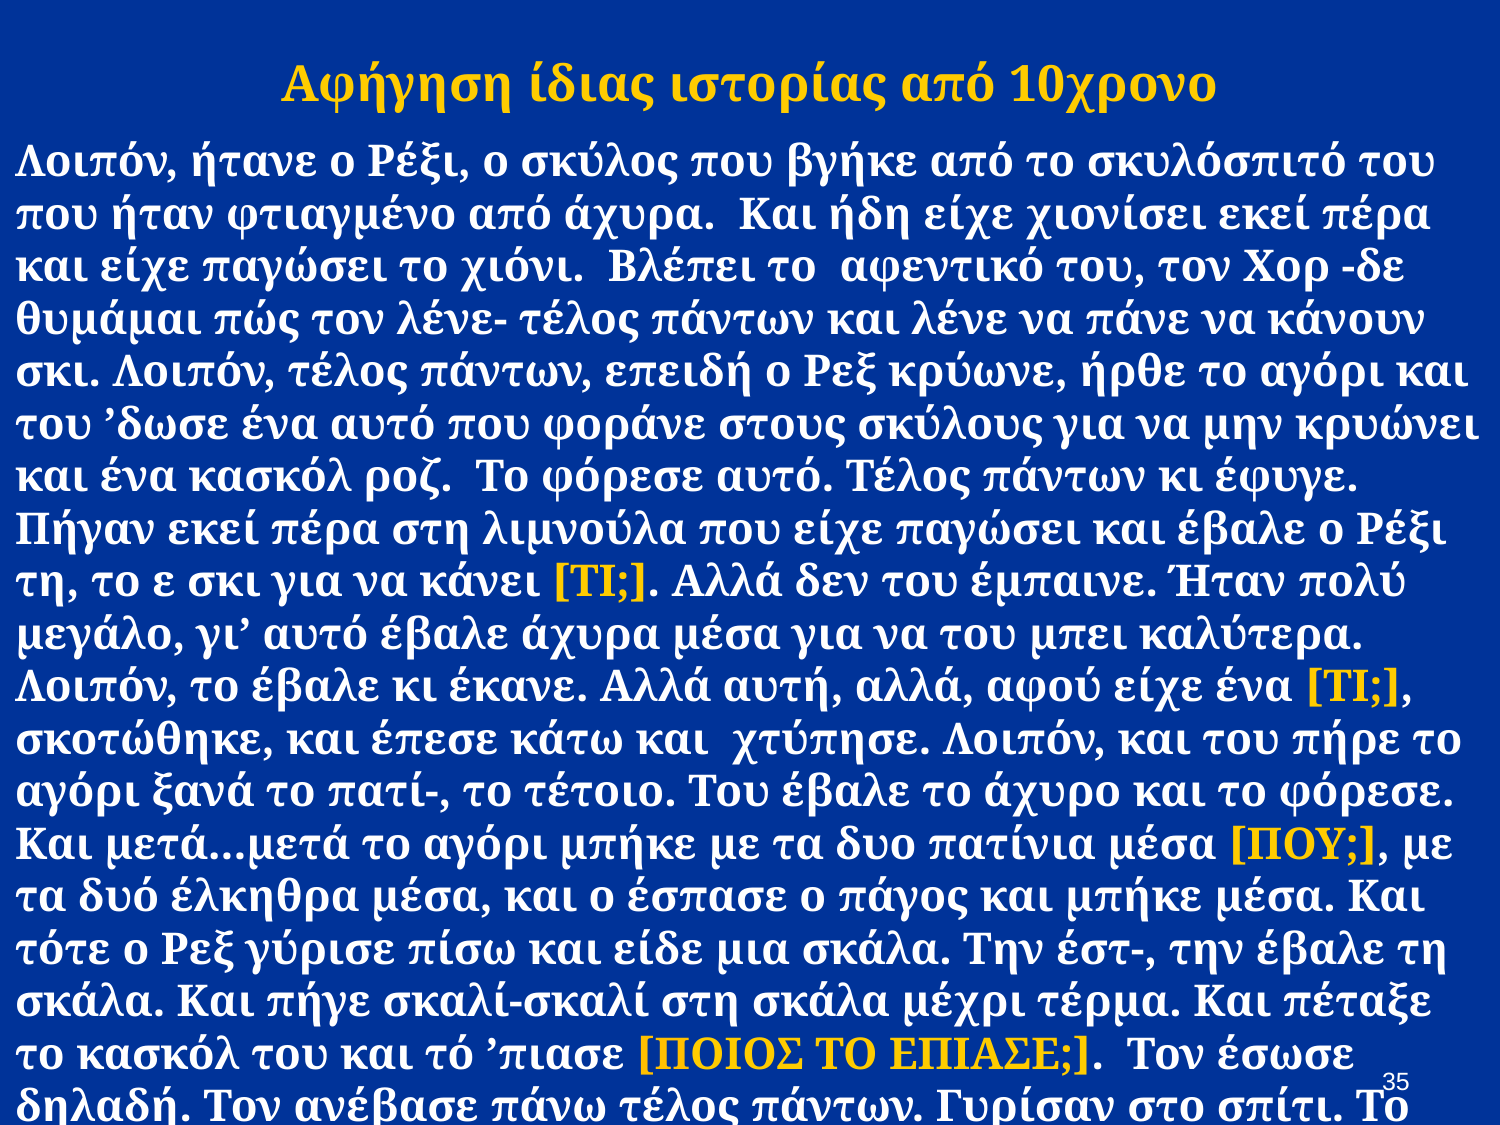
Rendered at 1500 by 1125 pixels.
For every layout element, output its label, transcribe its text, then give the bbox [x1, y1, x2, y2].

list Λοιπόν, ήτανε ο Ρέξι, ο σκύλος που βγήκε από το σκυλόσπιτό του που ήταν φτιαγμένο από άχυρα. Και ήδη είχε χιονίσει εκεί πέρα και είχε παγώσει το χιόνι. Βλέπει το αφεντικό του, τον Χορ -δε θυμάμαι πώς τον λένε- τέλος πάντων και λένε να πάνε να κάνουν σκι. Λοιπόν, τέλος πάντων, επειδή ο Ρεξ κρύωνε, ήρθε το αγόρι και του ’δωσε ένα αυτό που φοράνε στους σκύλους για να μην κρυώνει και ένα κασκόλ ροζ. Το φόρεσε αυτό. Τέλος πάντων κι έφυγε. Πήγαν εκεί πέρα στη λιμνούλα που είχε παγώσει και έβαλε ο Ρέξι τη, το ε σκι για να κάνει [ΤΙ;]. Αλλά δεν του έμπαινε. Ήταν πολύ μεγάλο, γι’ αυτό έβαλε άχυρα μέσα για να του μπει καλύτερα. Λοιπόν, το έβαλε κι έκανε. Αλλά αυτή, αλλά, αφού είχε ένα [ΤΙ;], σκοτώθηκε, και έπεσε κάτω και χτύπησε. Λοιπόν, και του πήρε το αγόρι ξανά το πατί-, το τέτοιο. Του έβαλε το άχυρο και το φόρεσε. Και μετά...μετά το αγόρι μπήκε με τα δυο πατίνια μέσα [ΠΟΥ;], με τα δυό έλκηθρα μέσα, και ο έσπασε ο πάγος και μπήκε μέσα. Και τότε ο Ρεξ γύρισε πίσω και είδε μια σκάλα. Την έστ-, την έβαλε τη σκάλα. Και πήγε σκαλί-σκαλί στη σκάλα μέχρι τέρμα. Και πέταξε το κασκόλ του και τό ’πιασε [ΠΟΙΟΣ ΤΟ ΕΠΙΑΣΕ;]. Τον έσωσε δηλαδή. Τον ανέβασε πάνω τέλος πάντων. Γυρίσαν στο σπίτι. Το αγοράκι φόρεσε το μμ το μμ, το παλτό του τέλος πάντων. Και ήπιε το τσάι του, γάλα. Και ο Ρεξ ξαναμπήκε στο σπιτάκι του. Πολύ περισσότερες πληροφορίες με λιγότερα κενά πληροφόρησης. [0, 125, 1500, 1079]
slide_number 35 [1074, 1079, 1426, 1104]
title Αφήγηση ίδιας ιστορίας από 10χρονο [74, 44, 1426, 118]
